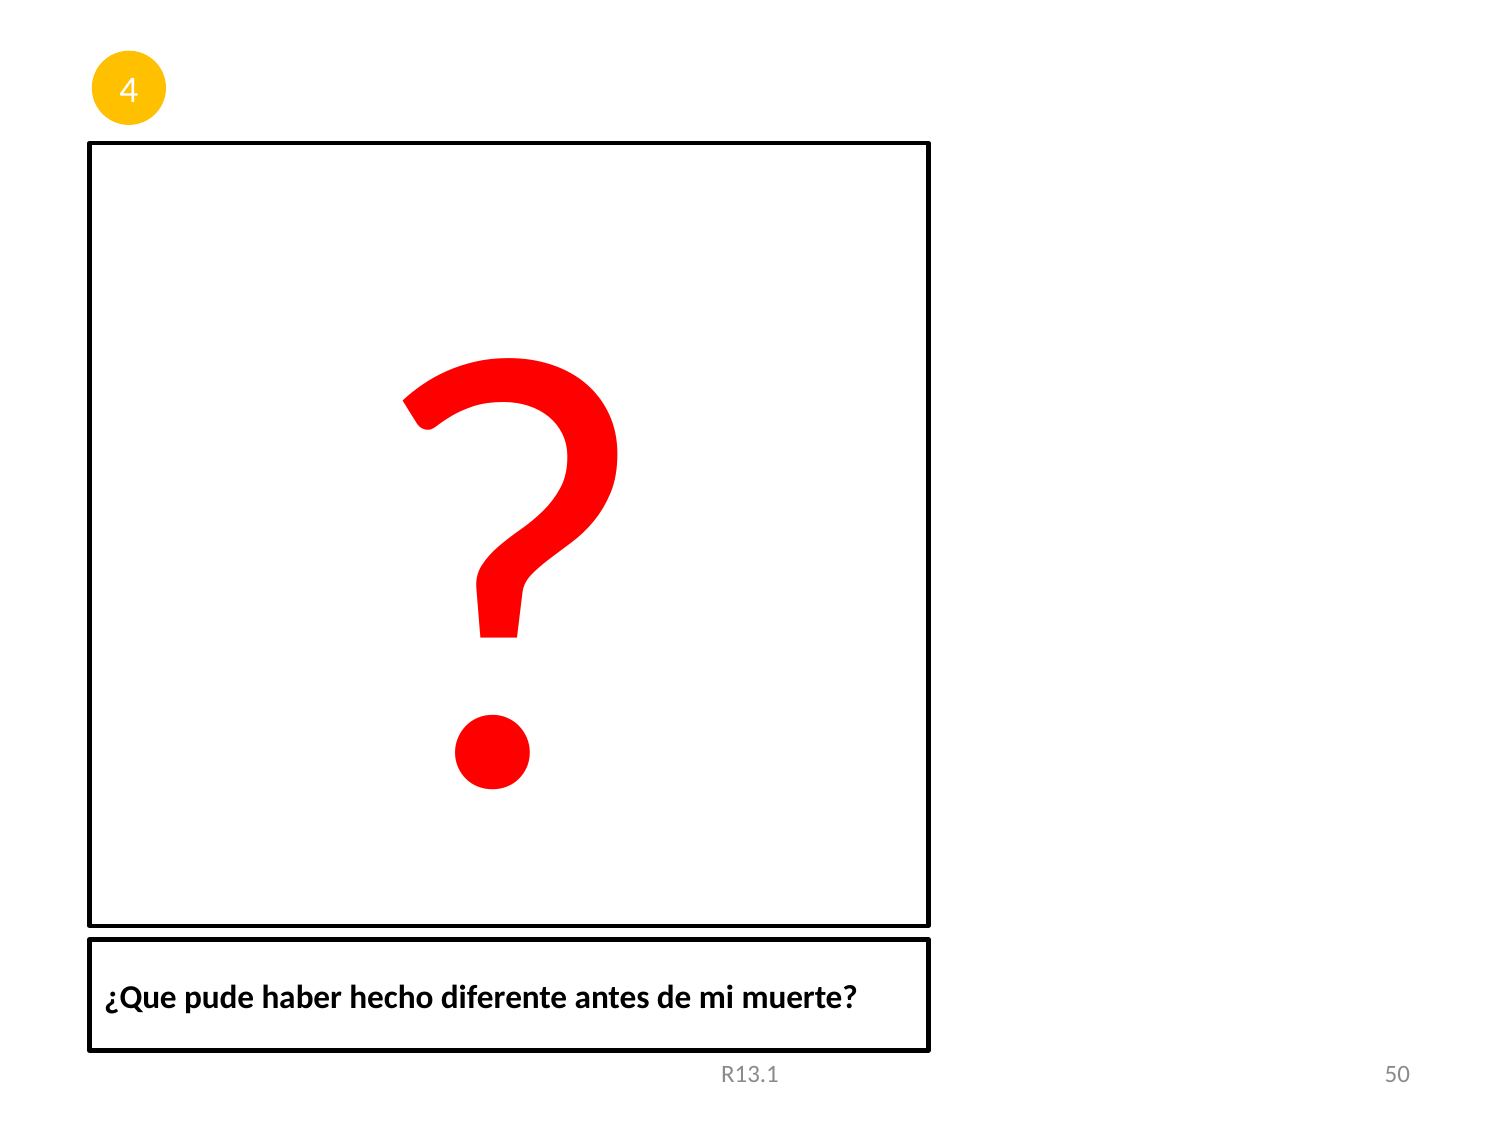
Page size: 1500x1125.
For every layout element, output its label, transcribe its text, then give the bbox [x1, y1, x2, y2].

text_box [89, 50, 929, 1051]
slide_number 50 [1074, 1042, 1425, 1103]
footer R13.1 [512, 1042, 988, 1103]
